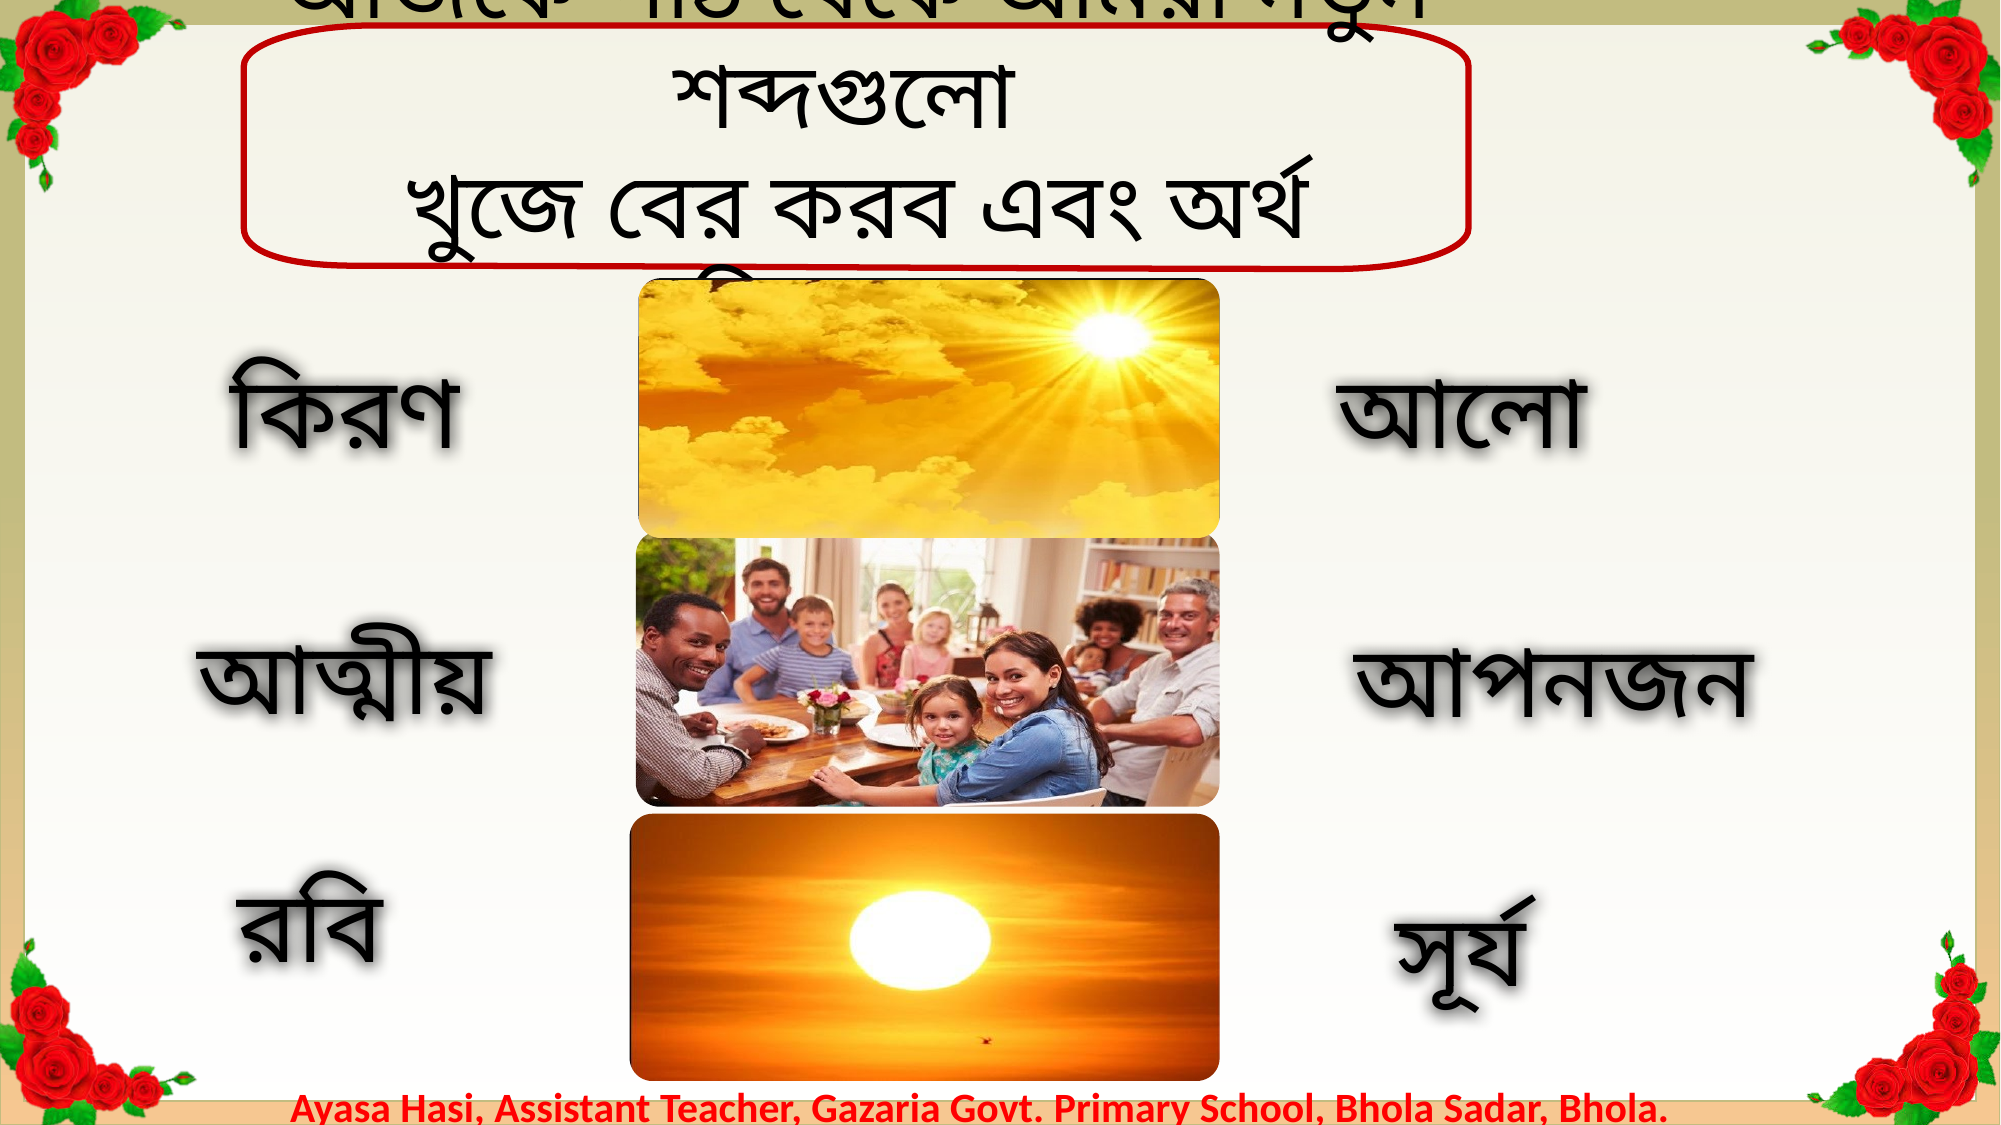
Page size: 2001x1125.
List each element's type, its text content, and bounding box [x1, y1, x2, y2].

text_box আলো [1304, 344, 1672, 472]
picture [1799, 923, 2001, 1125]
text_box আত্মীয় [174, 611, 542, 738]
picture [1800, 0, 2001, 194]
text_box রবি [165, 859, 534, 986]
text_box আজকে পাঠ থেকে আমরা নতুন শব্দগুলো খুজে বের করব এবং অর্থ শিখব… [242, 24, 1470, 270]
picture [0, 0, 193, 198]
picture [0, 931, 202, 1125]
text_box কিরণ [174, 344, 542, 472]
text_box আপনজন [1328, 614, 1832, 741]
picture [629, 813, 1220, 1082]
text_box সূর্য [1328, 883, 1697, 1011]
picture [635, 278, 1220, 807]
